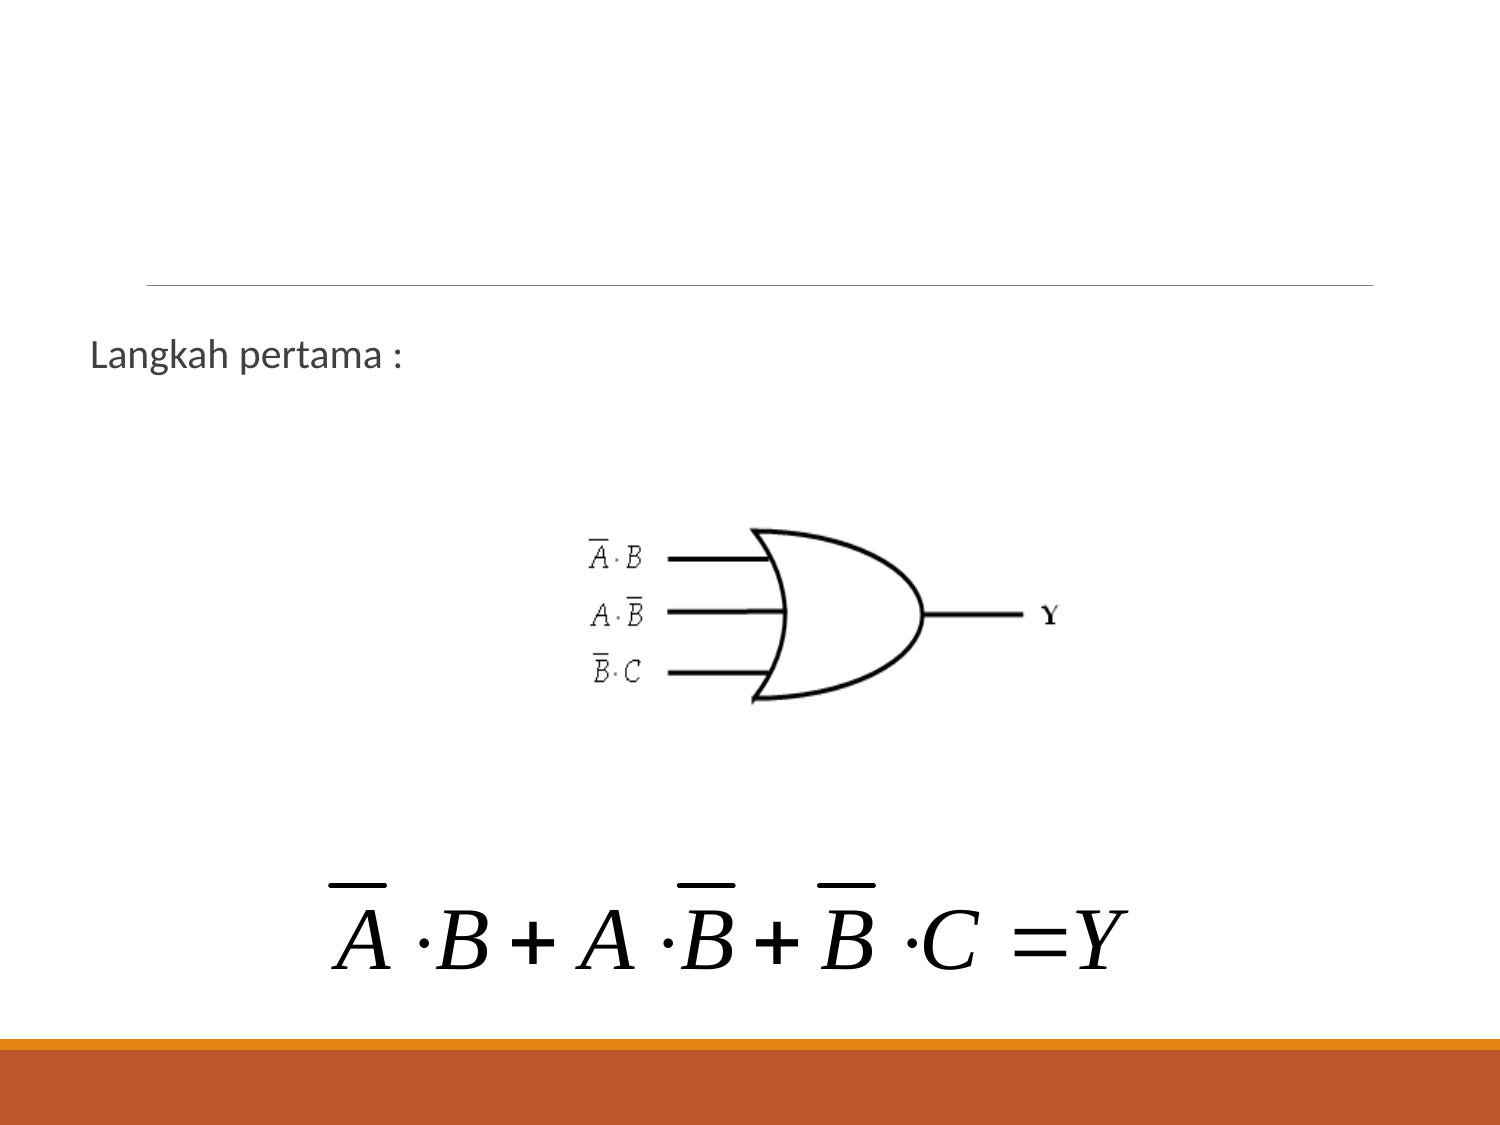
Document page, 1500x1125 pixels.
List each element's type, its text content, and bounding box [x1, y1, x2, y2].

picture [574, 511, 1076, 713]
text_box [311, 861, 1151, 997]
list Langkah pertama : [75, 324, 1425, 1045]
